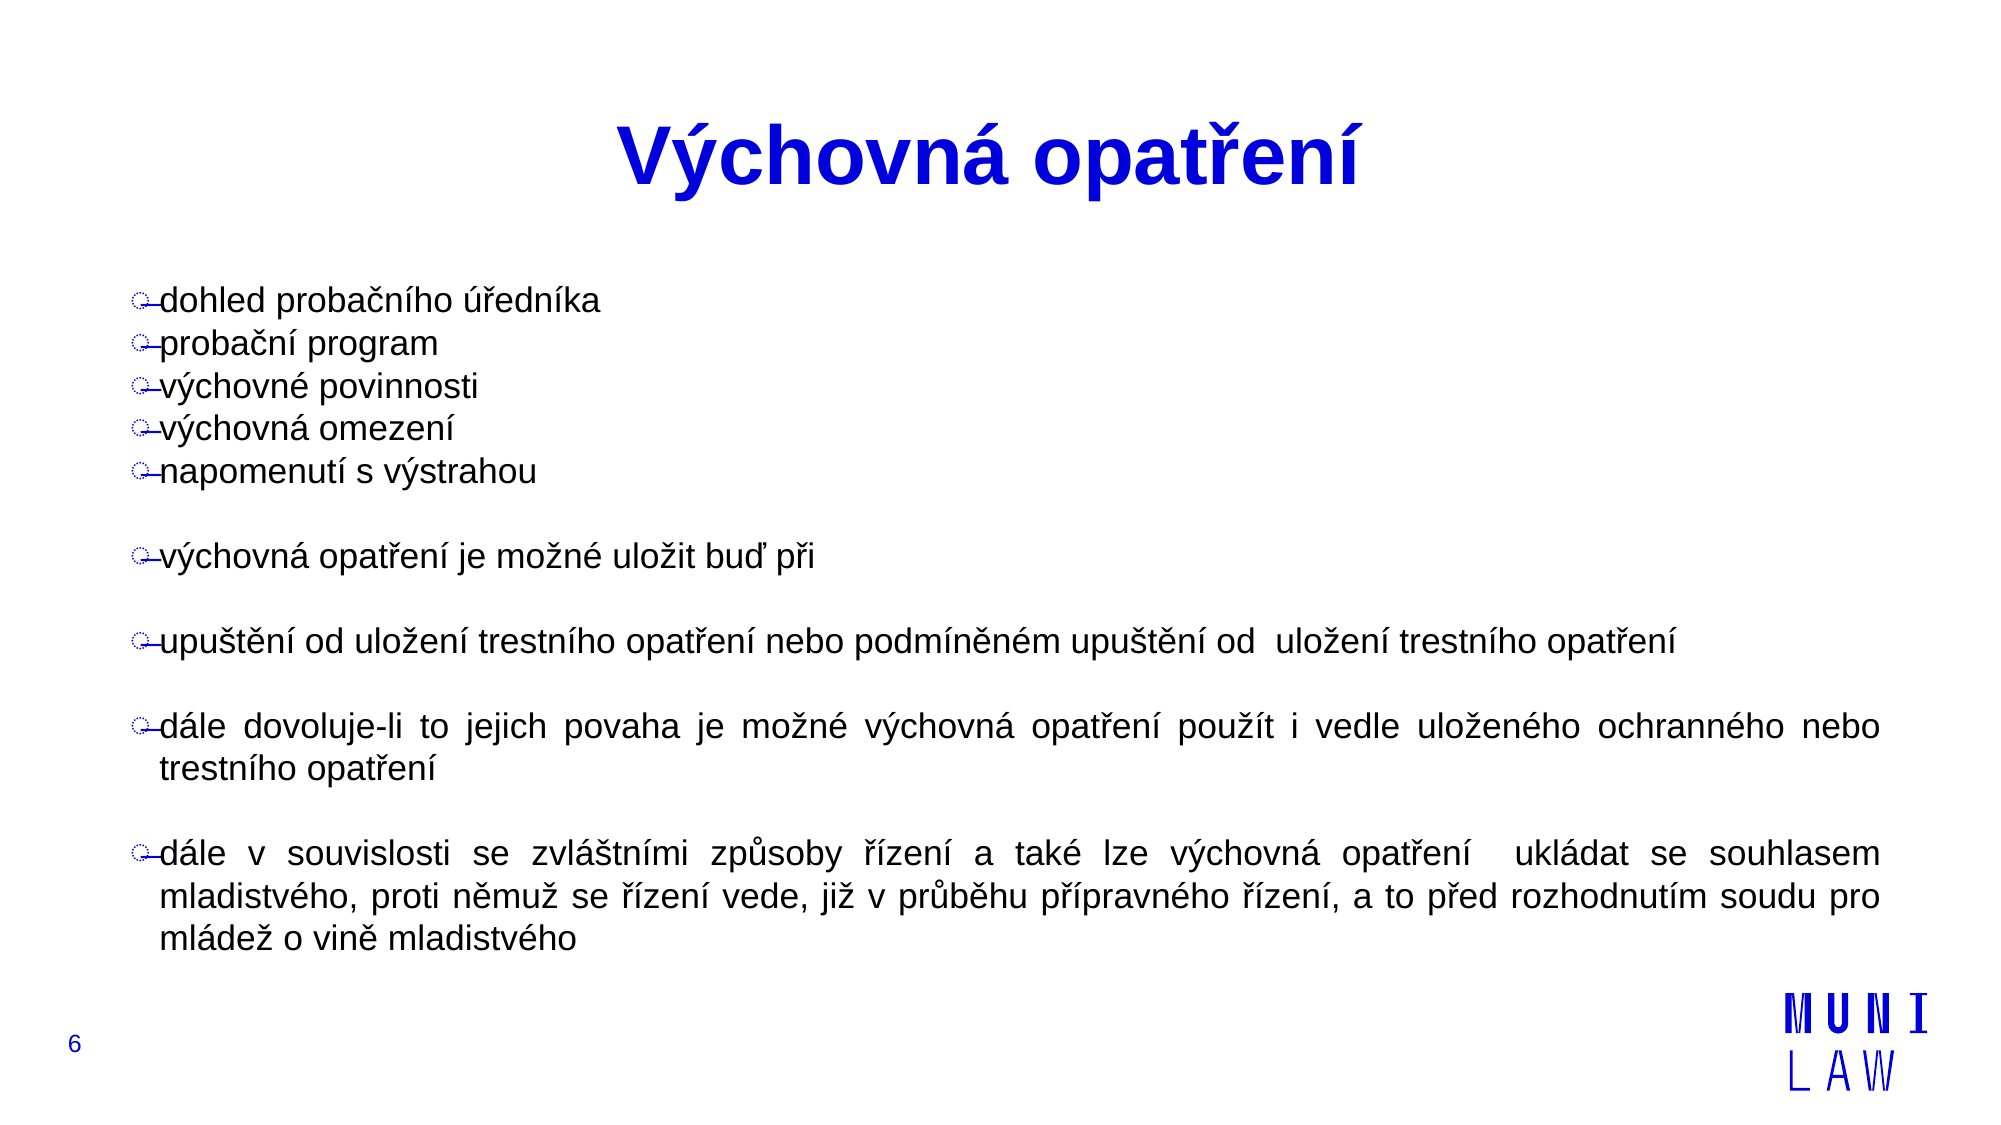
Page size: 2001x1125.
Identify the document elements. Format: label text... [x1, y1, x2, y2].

list dohled probačního úředníka probační program výchovné povinnosti výchovná omezení napomenutí s výstrahou výchovná opatření je možné uložit buď při upuštění od uložení trestního opatření nebo podmíněném upuštění od uložení trestního opatření dále dovoluje-li to jejich povaha je možné výchovná opatření použít i vedle uloženého ochranného nebo trestního opatření dále v souvislosti se zvláštními způsoby řízení a také lze výchovná opatření ukládat se souhlasem mladistvého, proti němuž se řízení vede, již v průběhu přípravného řízení, a to před rozhodnutím soudu pro mládež o vině mladistvého [118, 277, 1883, 957]
title Výchovná opatření [118, 118, 1883, 193]
slide_number 6 [67, 1021, 110, 1063]
